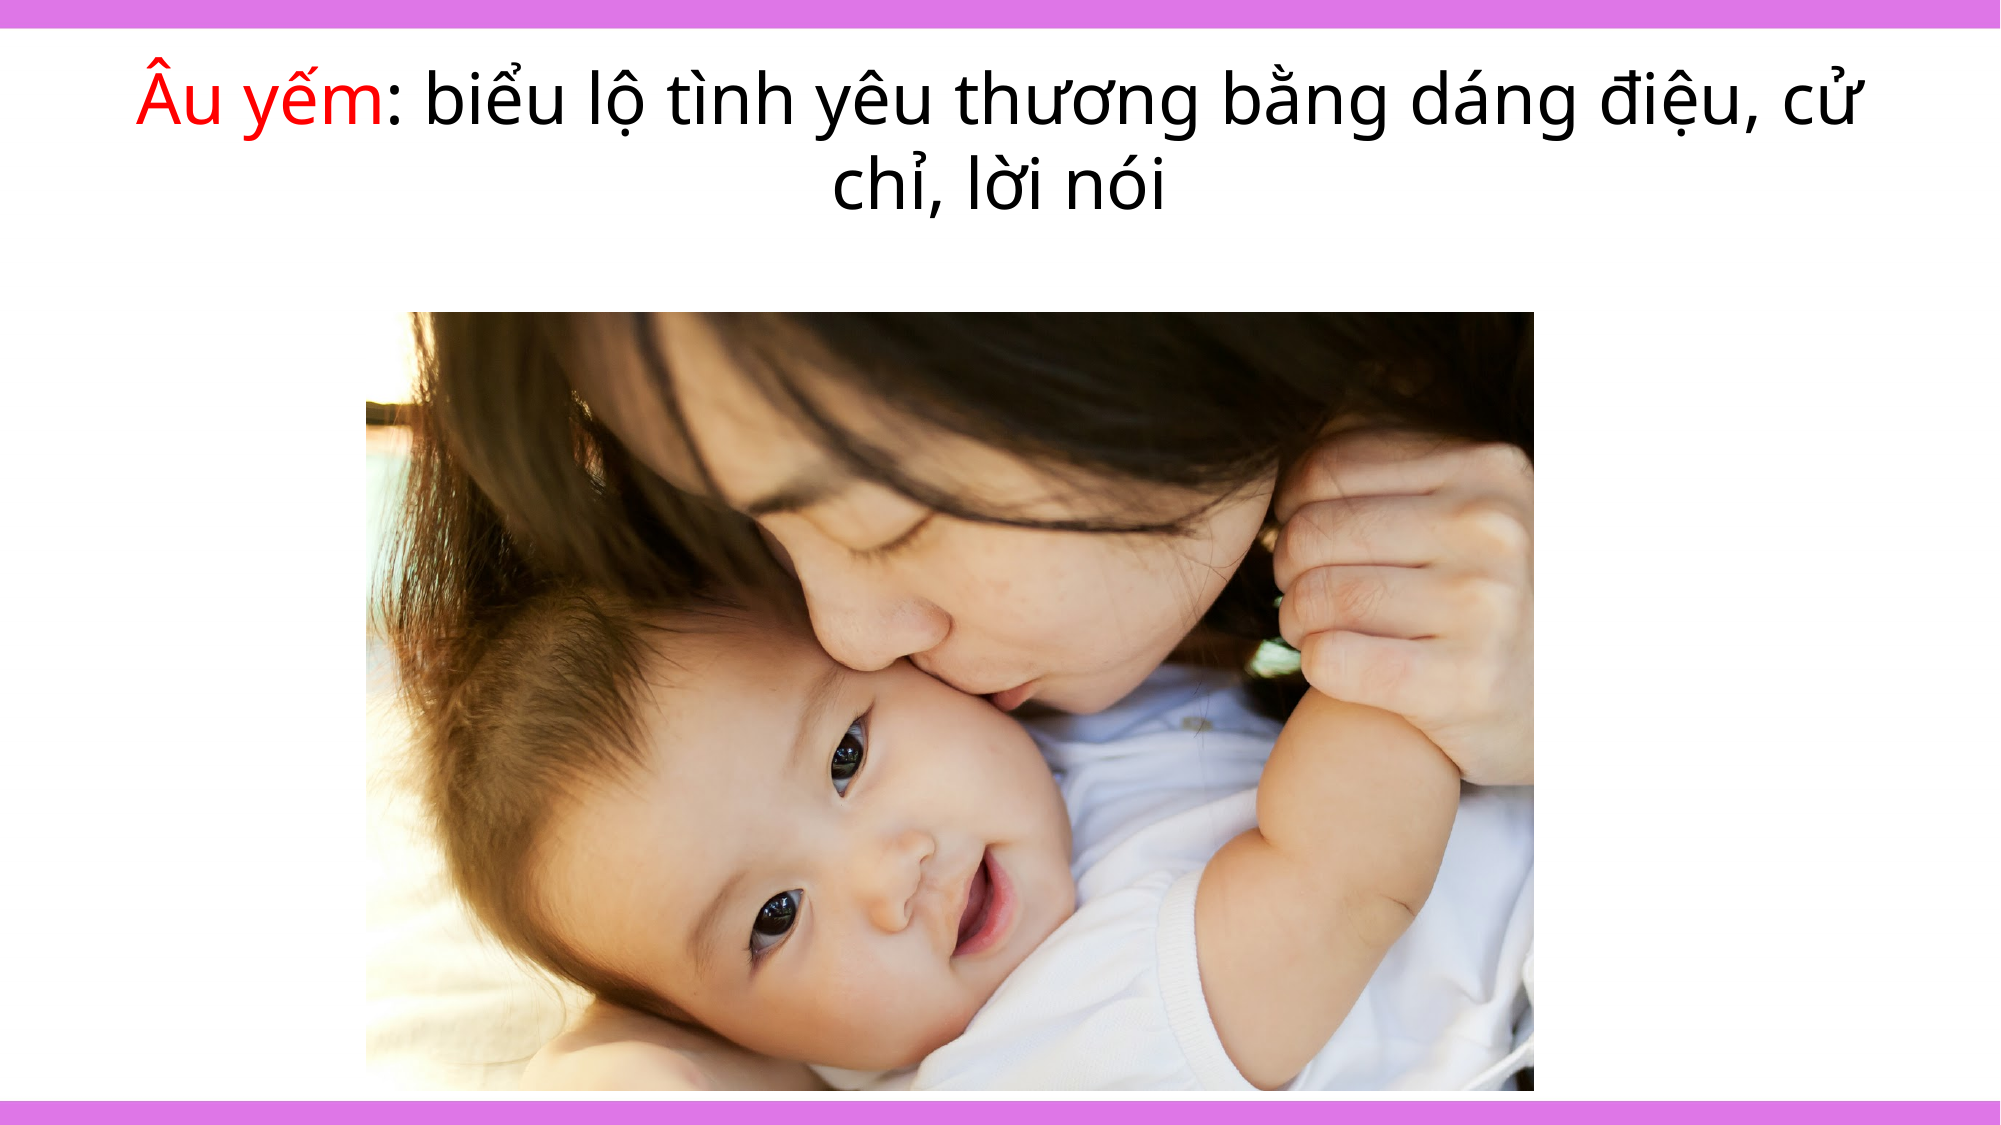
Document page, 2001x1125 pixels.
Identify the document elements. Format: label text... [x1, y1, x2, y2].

title Âu yếm: biểu lộ tình yêu thương bằng dáng điệu, cử chỉ, lời nói [99, 45, 1900, 233]
picture [0, 0, 2001, 1125]
